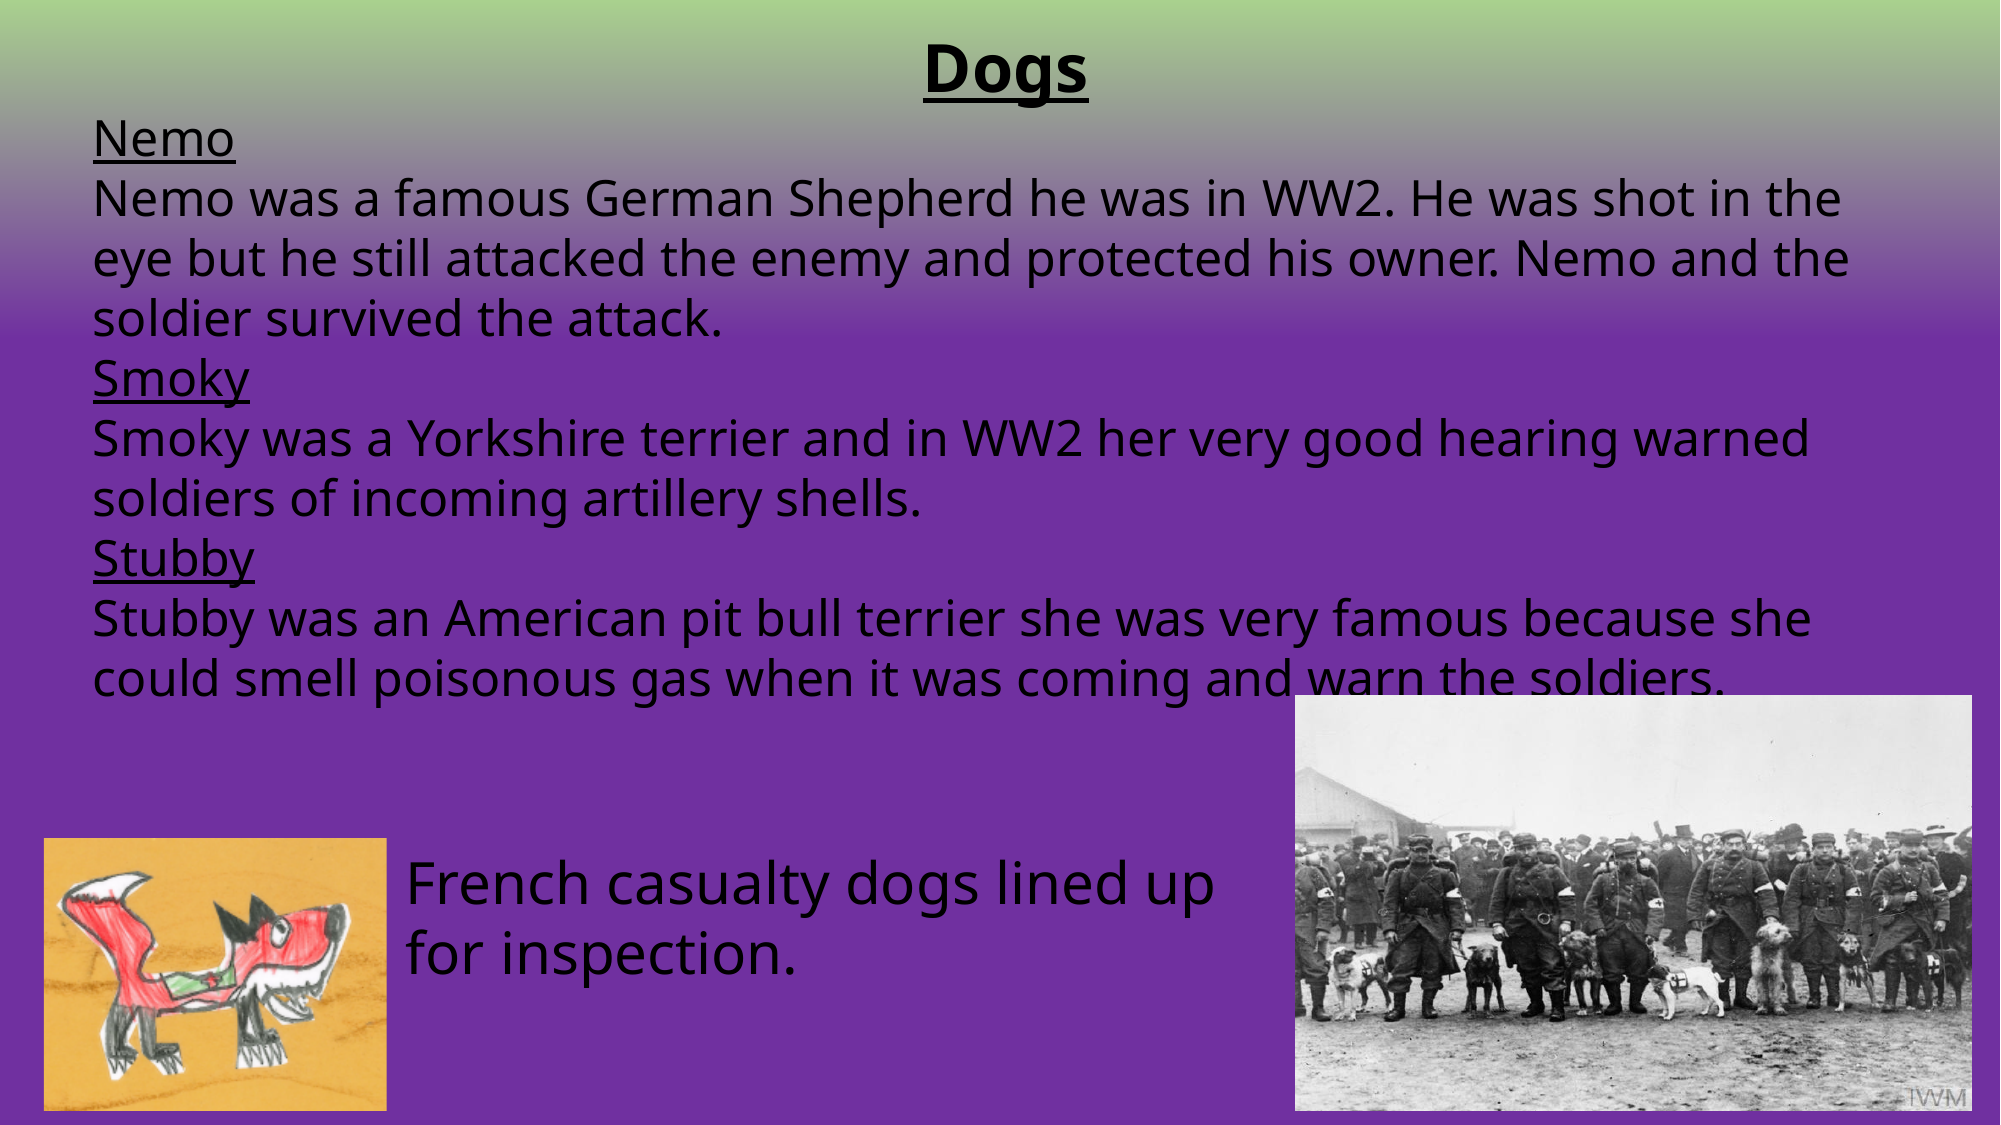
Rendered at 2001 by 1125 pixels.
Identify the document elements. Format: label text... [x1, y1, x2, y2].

picture [43, 838, 387, 1111]
text_box Dogs Nemo Nemo was a famous German Shepherd he was in WW2. He was shot in the eye but he still attacked the enemy and protected his owner. Nemo and the soldier survived the attack. Smoky Smoky was a Yorkshire terrier and in WW2 her very good hearing warned soldiers of incoming artillery shells. Stubby Stubby was an American pit bull terrier she was very famous because she could smell poisonous gas when it was coming and warn the soldiers. [78, 18, 1934, 774]
picture [1295, 695, 1972, 1111]
text_box French casualty dogs lined up for inspection. [390, 838, 1253, 994]
